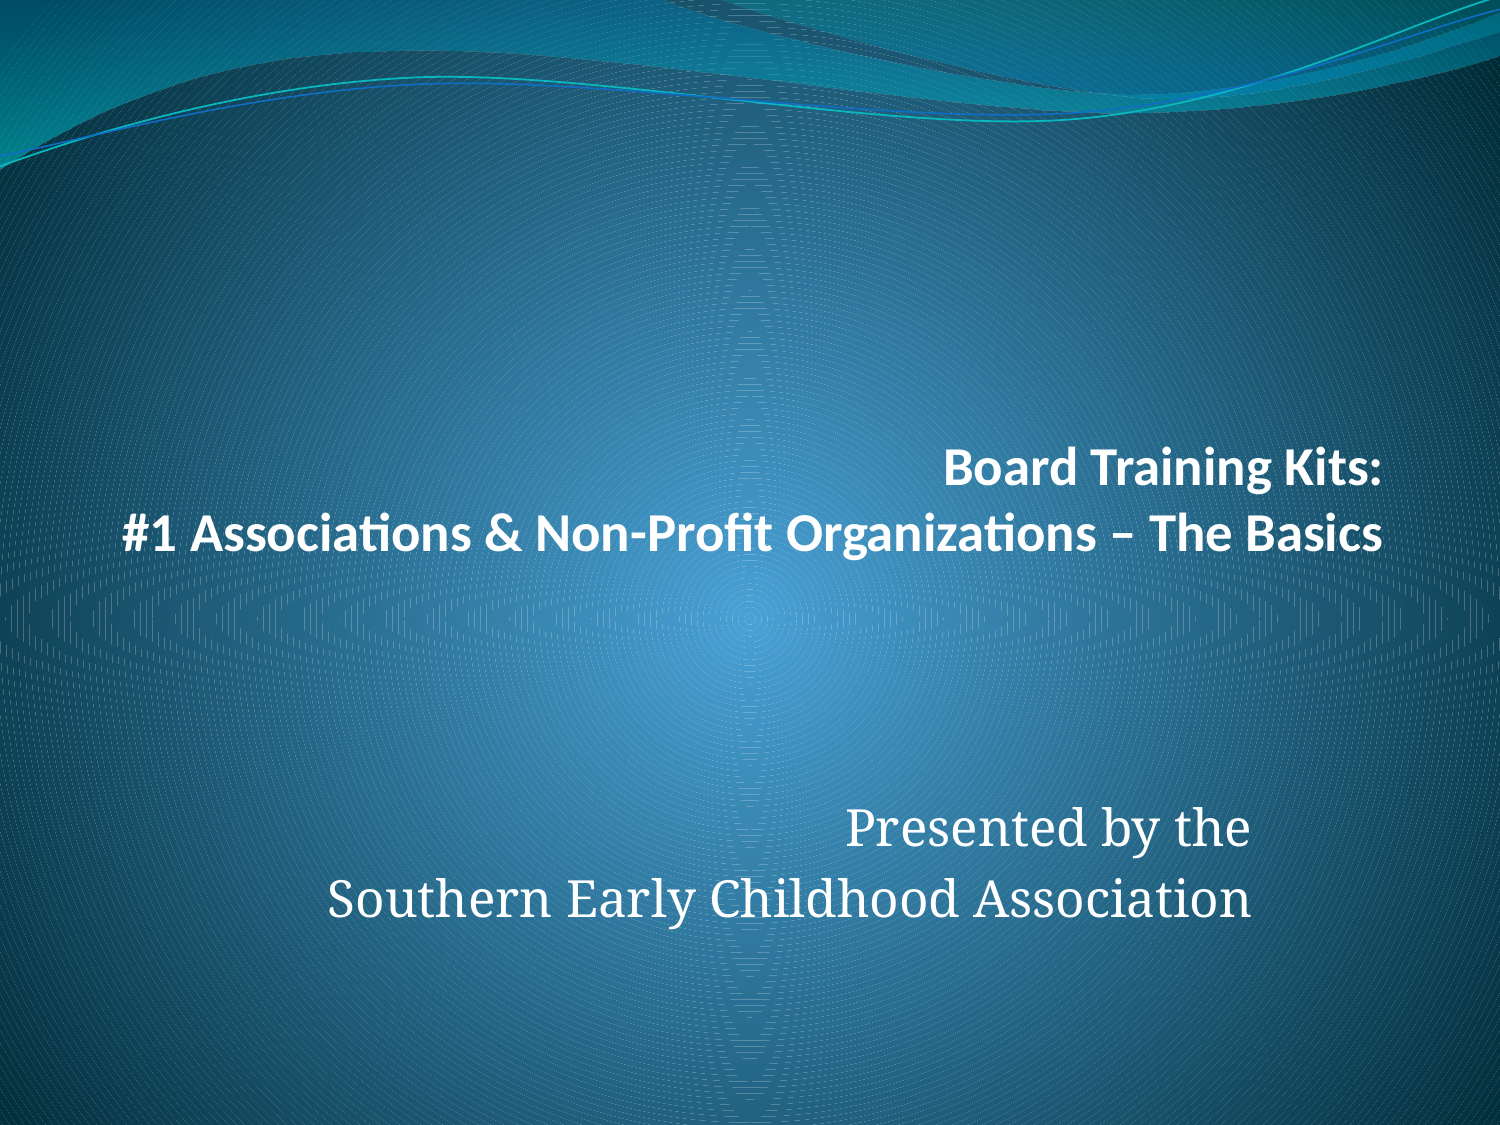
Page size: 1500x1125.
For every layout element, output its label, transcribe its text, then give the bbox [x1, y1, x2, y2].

title Board Training Kits: #1 Associations & Non-Profit Organizations – The Basics [112, 375, 1388, 563]
subtitle Presented by the Southern Early Childhood Association [225, 787, 1275, 938]
